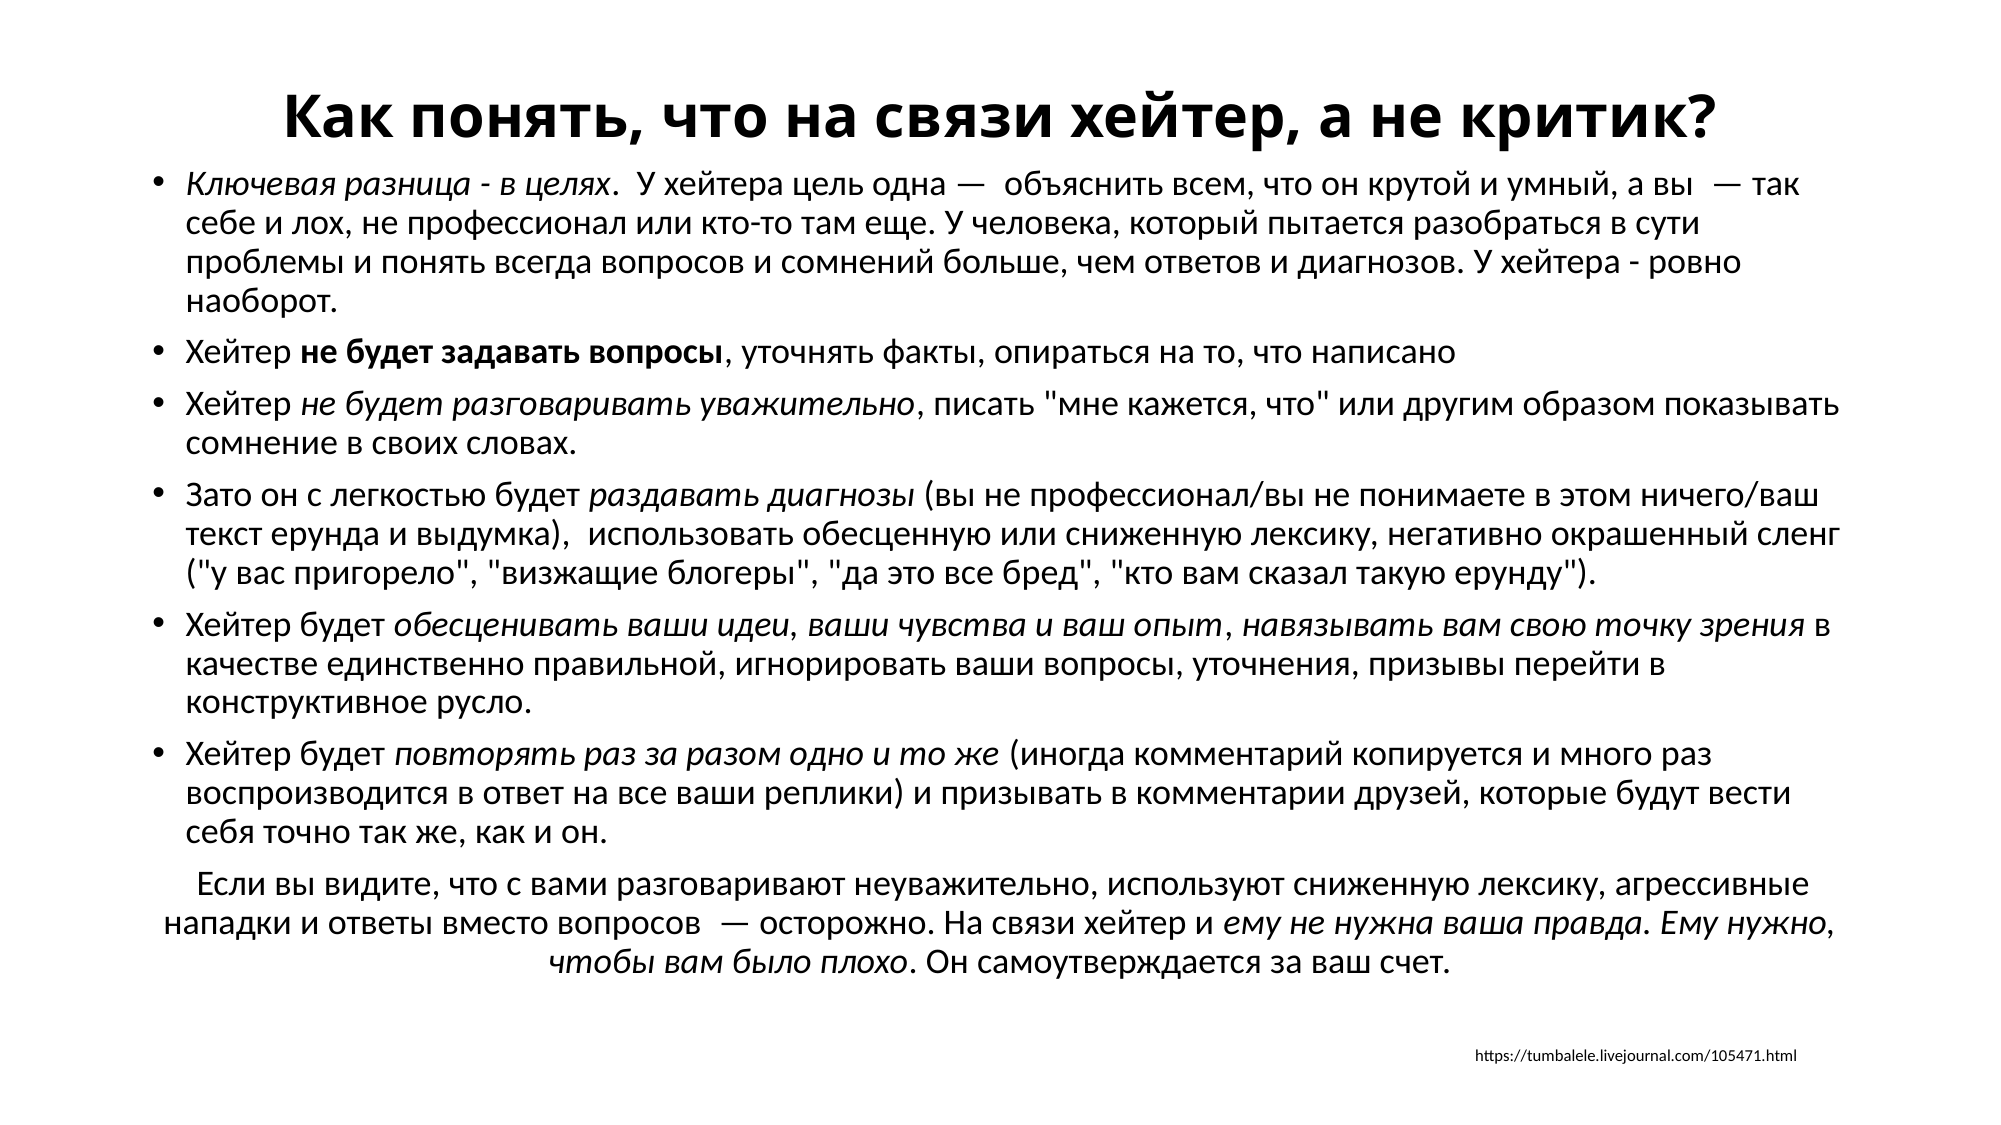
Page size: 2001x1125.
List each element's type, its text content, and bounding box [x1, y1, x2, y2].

title Как понять, что на связи хейтер, а не критик? [137, 59, 1863, 156]
text_box https://tumbalele.livejournal.com/105471.html [1460, 1037, 1813, 1073]
list Ключевая разница - в целях. У хейтера цель одна — объяснить всем, что он крутой и умный, а вы — так себе и лох, не профессионал или кто-то там еще. У человека, который пытается разобраться в сути проблемы и понять всегда вопросов и сомнений больше, чем ответов и диагнозов. У хейтера - ровно наоборот. Хейтер не будет задавать вопросы, уточнять факты, опираться на то, что написано Хейтер не будет разговаривать уважительно, писать "мне кажется, что" или другим образом показывать сомнение в своих словах. Зато он с легкостью будет раздавать диагнозы (вы не профессионал/вы не понимаете в этом ничего/ваш текст ерунда и выдумка), использовать обесценную или сниженную лексику, негативно окрашенный сленг ("у вас пригорело", "визжащие блогеры", "да это все бред", "кто вам сказал такую ерунду"). Хейтер будет обесценивать ваши идеи, ваши чувства и ваш опыт, навязывать вам свою точку зрения в качестве единственно правильной, игнорировать ваши вопросы, уточнения, призывы перейти в конструктивное русло. Хейтер будет повторять раз за разом одно и то же (иногда комментарий копируется и много раз воспроизводится в ответ на все ваши реплики) и призывать в комментарии друзей, которые будут вести себя точно так же, как и он. Если вы видите, что с вами разговаривают неуважительно, используют сниженную лексику, агрессивные нападки и ответы вместо вопросов — осторожно. На связи хейтер и ему не нужна ваша правда. Ему нужно, чтобы вам было плохо. Он самоутверждается за ваш счет. [137, 156, 1863, 1014]
